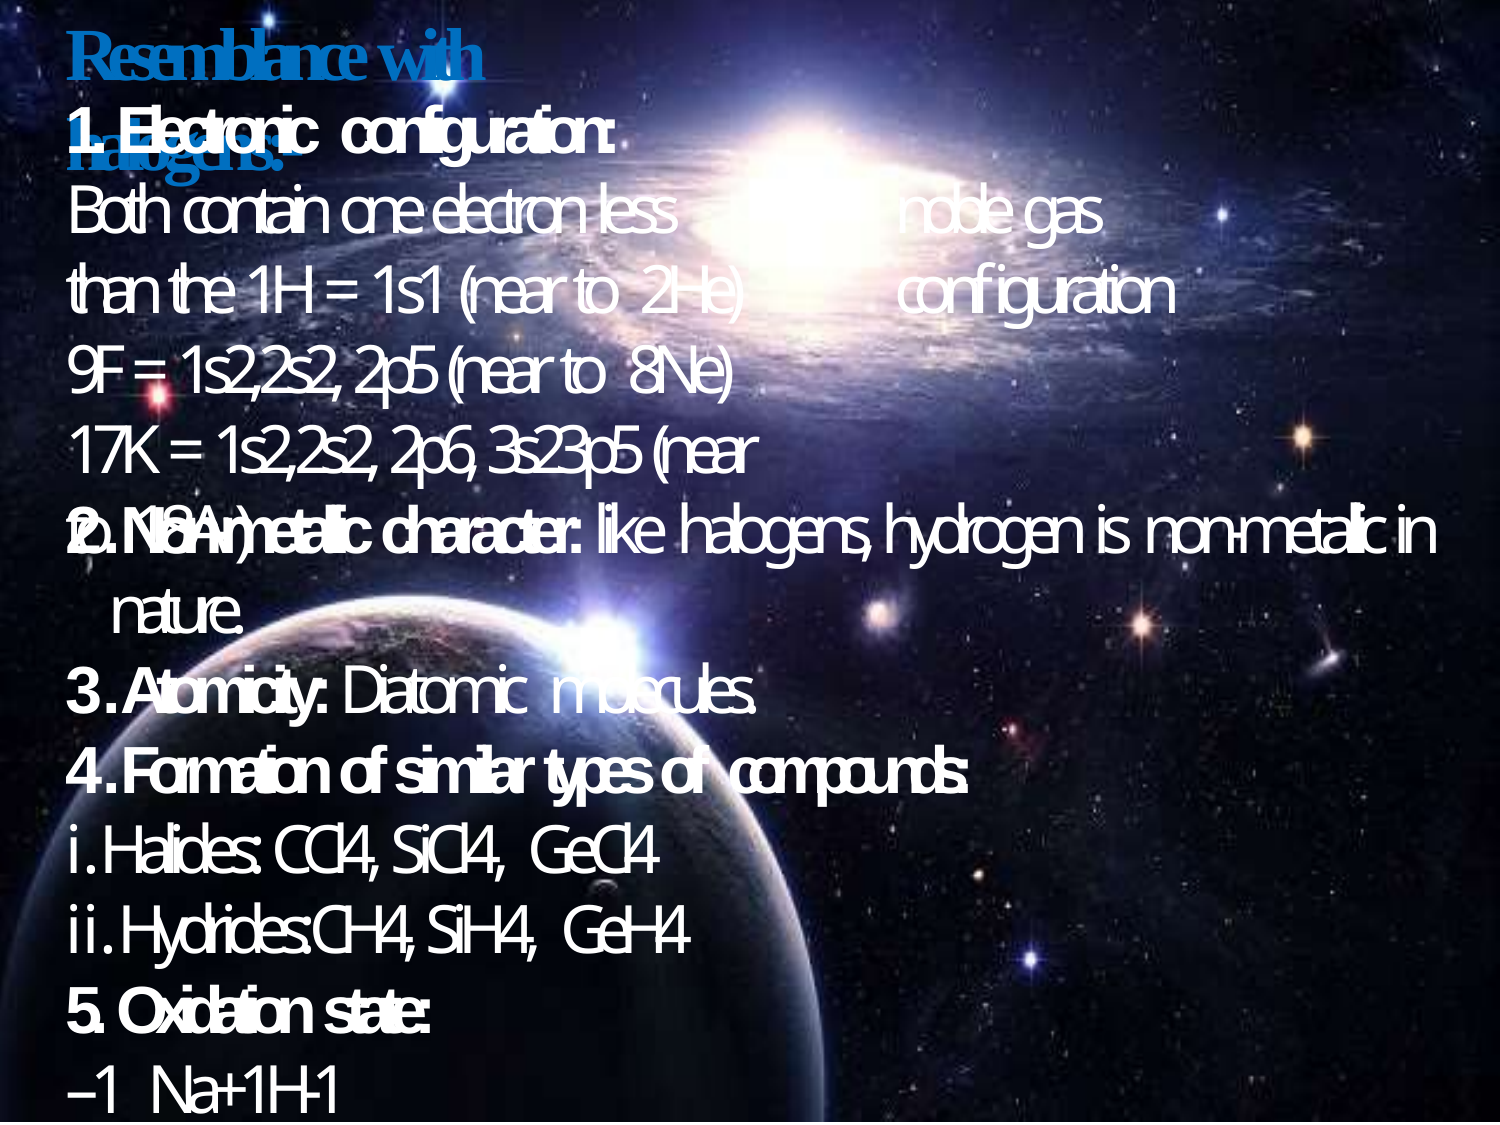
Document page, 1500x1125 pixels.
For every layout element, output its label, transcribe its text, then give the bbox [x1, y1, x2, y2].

text_box noble gas configuration [892, 164, 1313, 327]
text_box 1. Electronic configuration: Both contain one electron less than the 1H = 1s1 (near to 2He) 9F = 1s2, 2s2, 2p5 (near to 8Ne) 17K = 1s2, 2s2, 2p6, 3s23p5 (near to 18Ar) [62, 84, 835, 484]
list Non-metallic character: like halogens, hydrogen is non-metallic in nature. Atomicity: Diatomic molecules. Formation of similar types of compounds: Halides: CCl4, SiCl4, GeCl4 Hydrides: CH4, SiH4, GeH4 5. Oxidation state: –1 Na+1H-1 Na+1Cl-1 [62, 484, 1445, 1125]
text_box [0, 0, 1500, 1122]
title Resemblance with halogens:- [62, 3, 717, 84]
